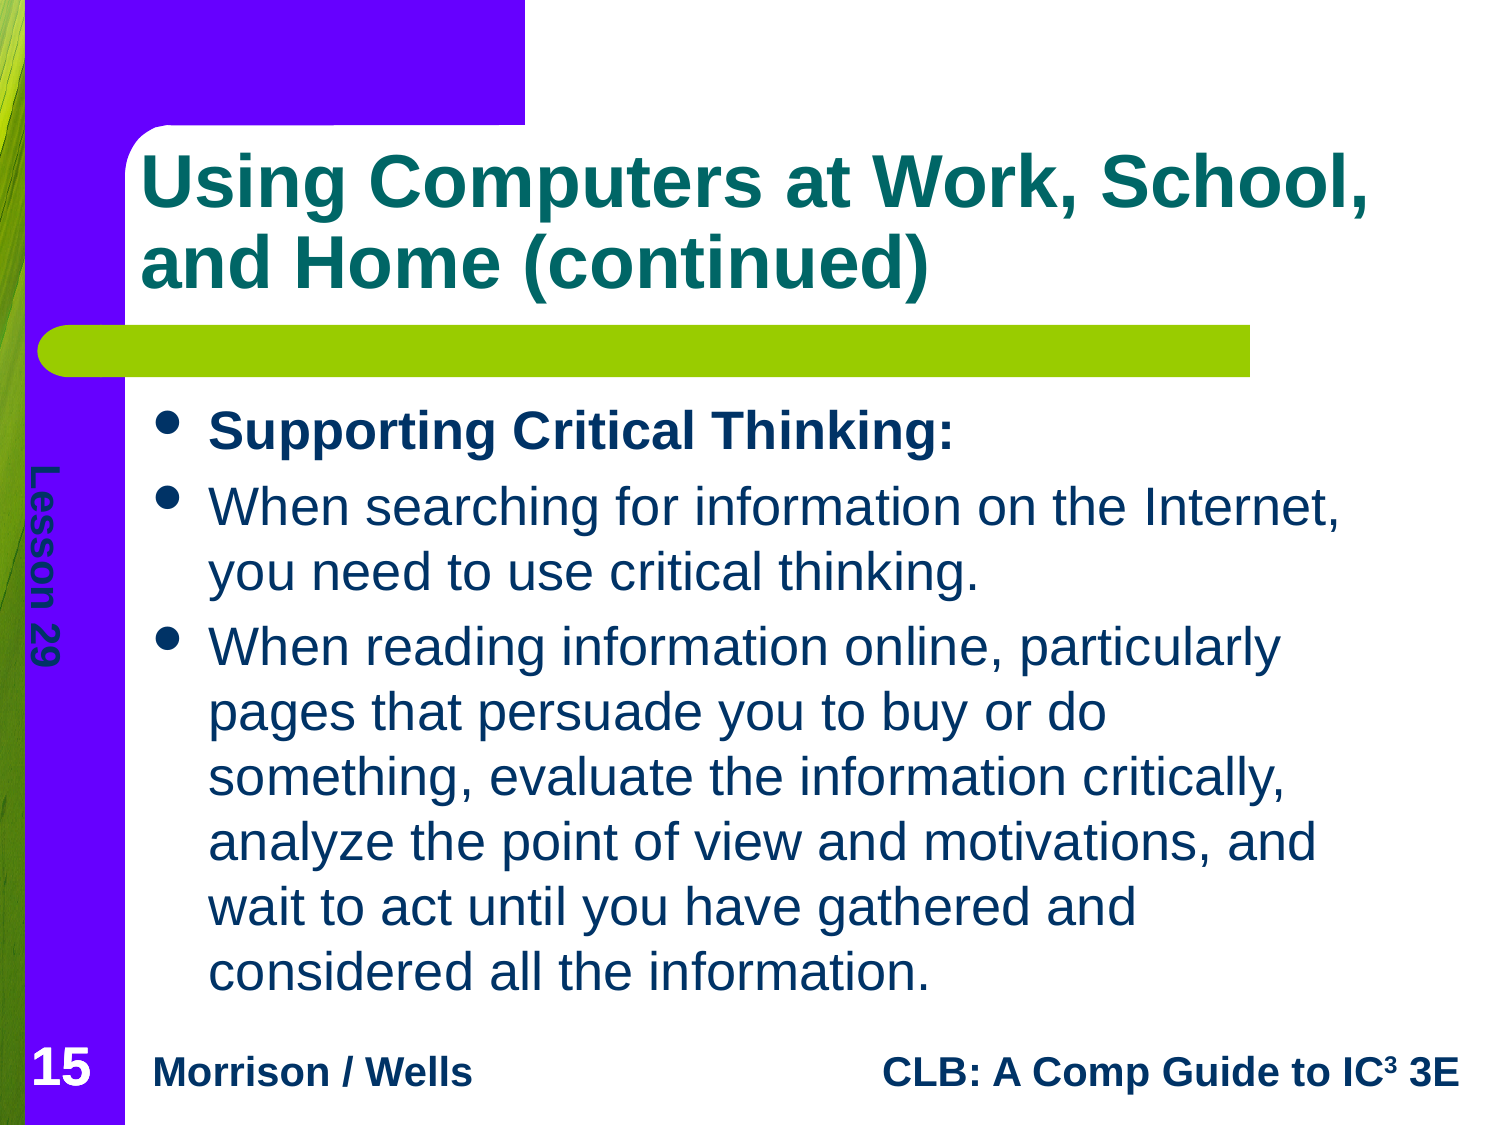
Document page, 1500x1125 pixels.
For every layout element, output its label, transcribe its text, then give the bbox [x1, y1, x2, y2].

text_box 15 [13, 1023, 111, 1105]
picture [0, 0, 25, 1125]
title Using Computers at Work, School, and Home (continued) [124, 124, 1426, 313]
list Supporting Critical Thinking: When searching for information on the Internet, you need to use critical thinking. When reading information online, particularly pages that persuade you to buy or do something, evaluate the information critically, analyze the point of view and motivations, and wait to act until you have gathered and considered all the information. [137, 387, 1388, 1013]
